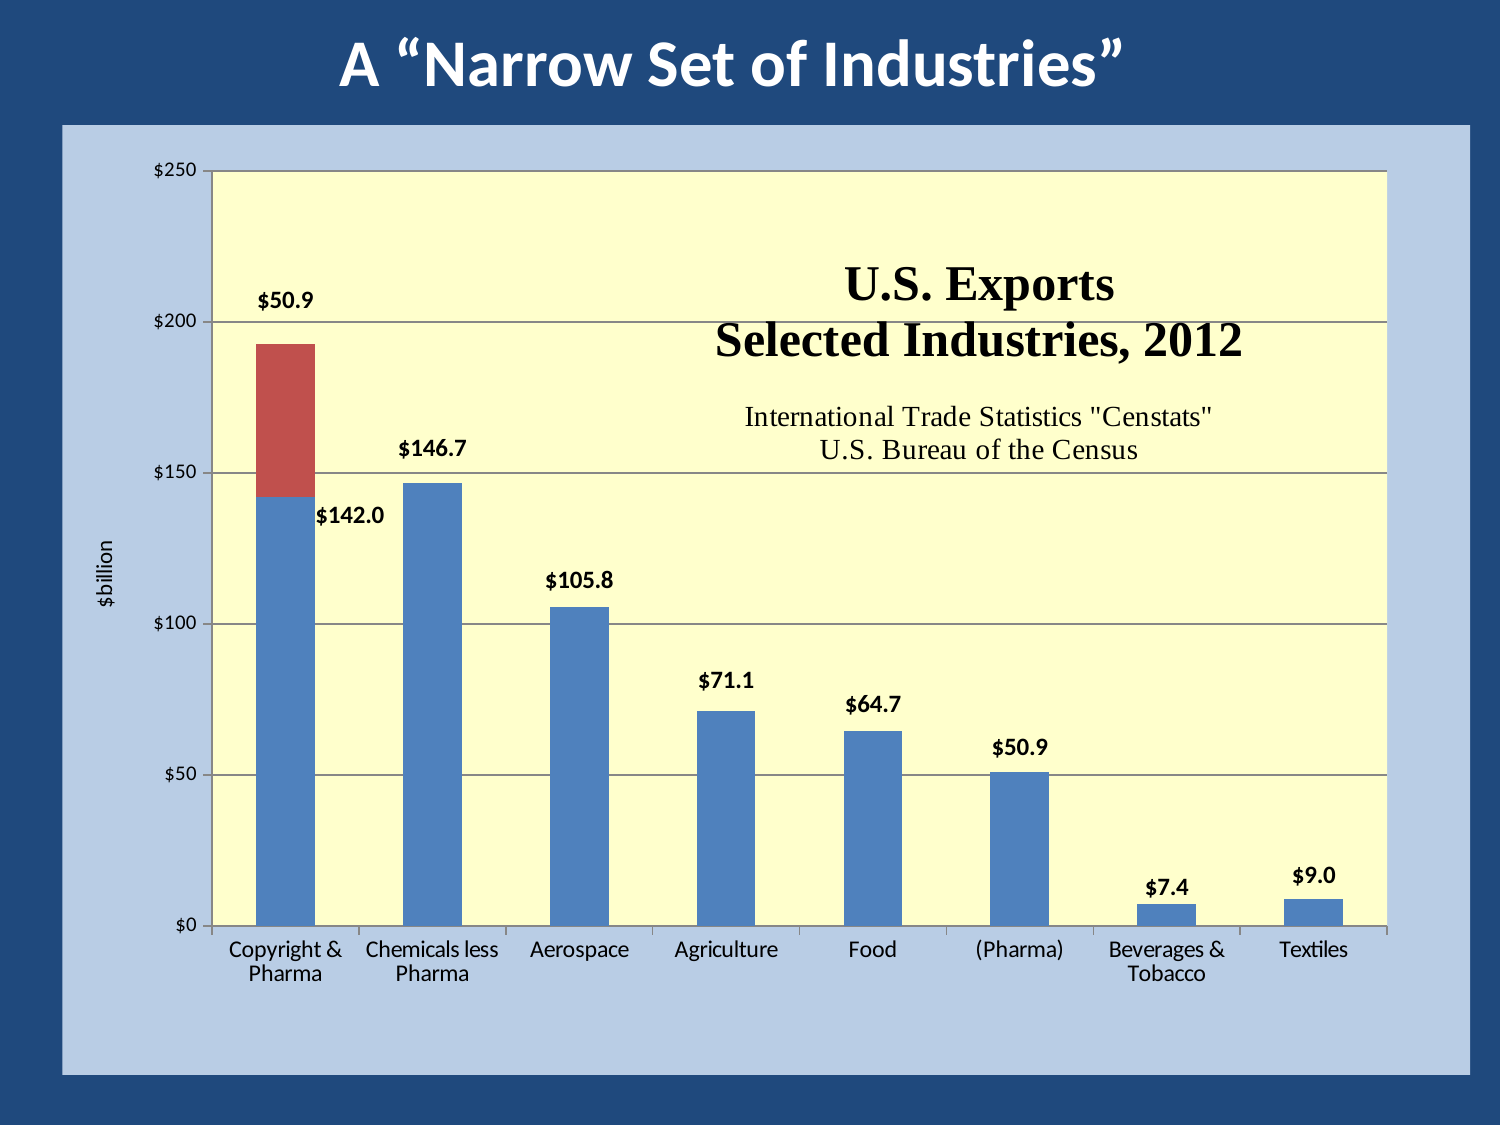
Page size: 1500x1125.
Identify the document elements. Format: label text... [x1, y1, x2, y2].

chart [62, 124, 1471, 1076]
text_box A “Narrow Set of Industries” [324, 12, 1163, 108]
